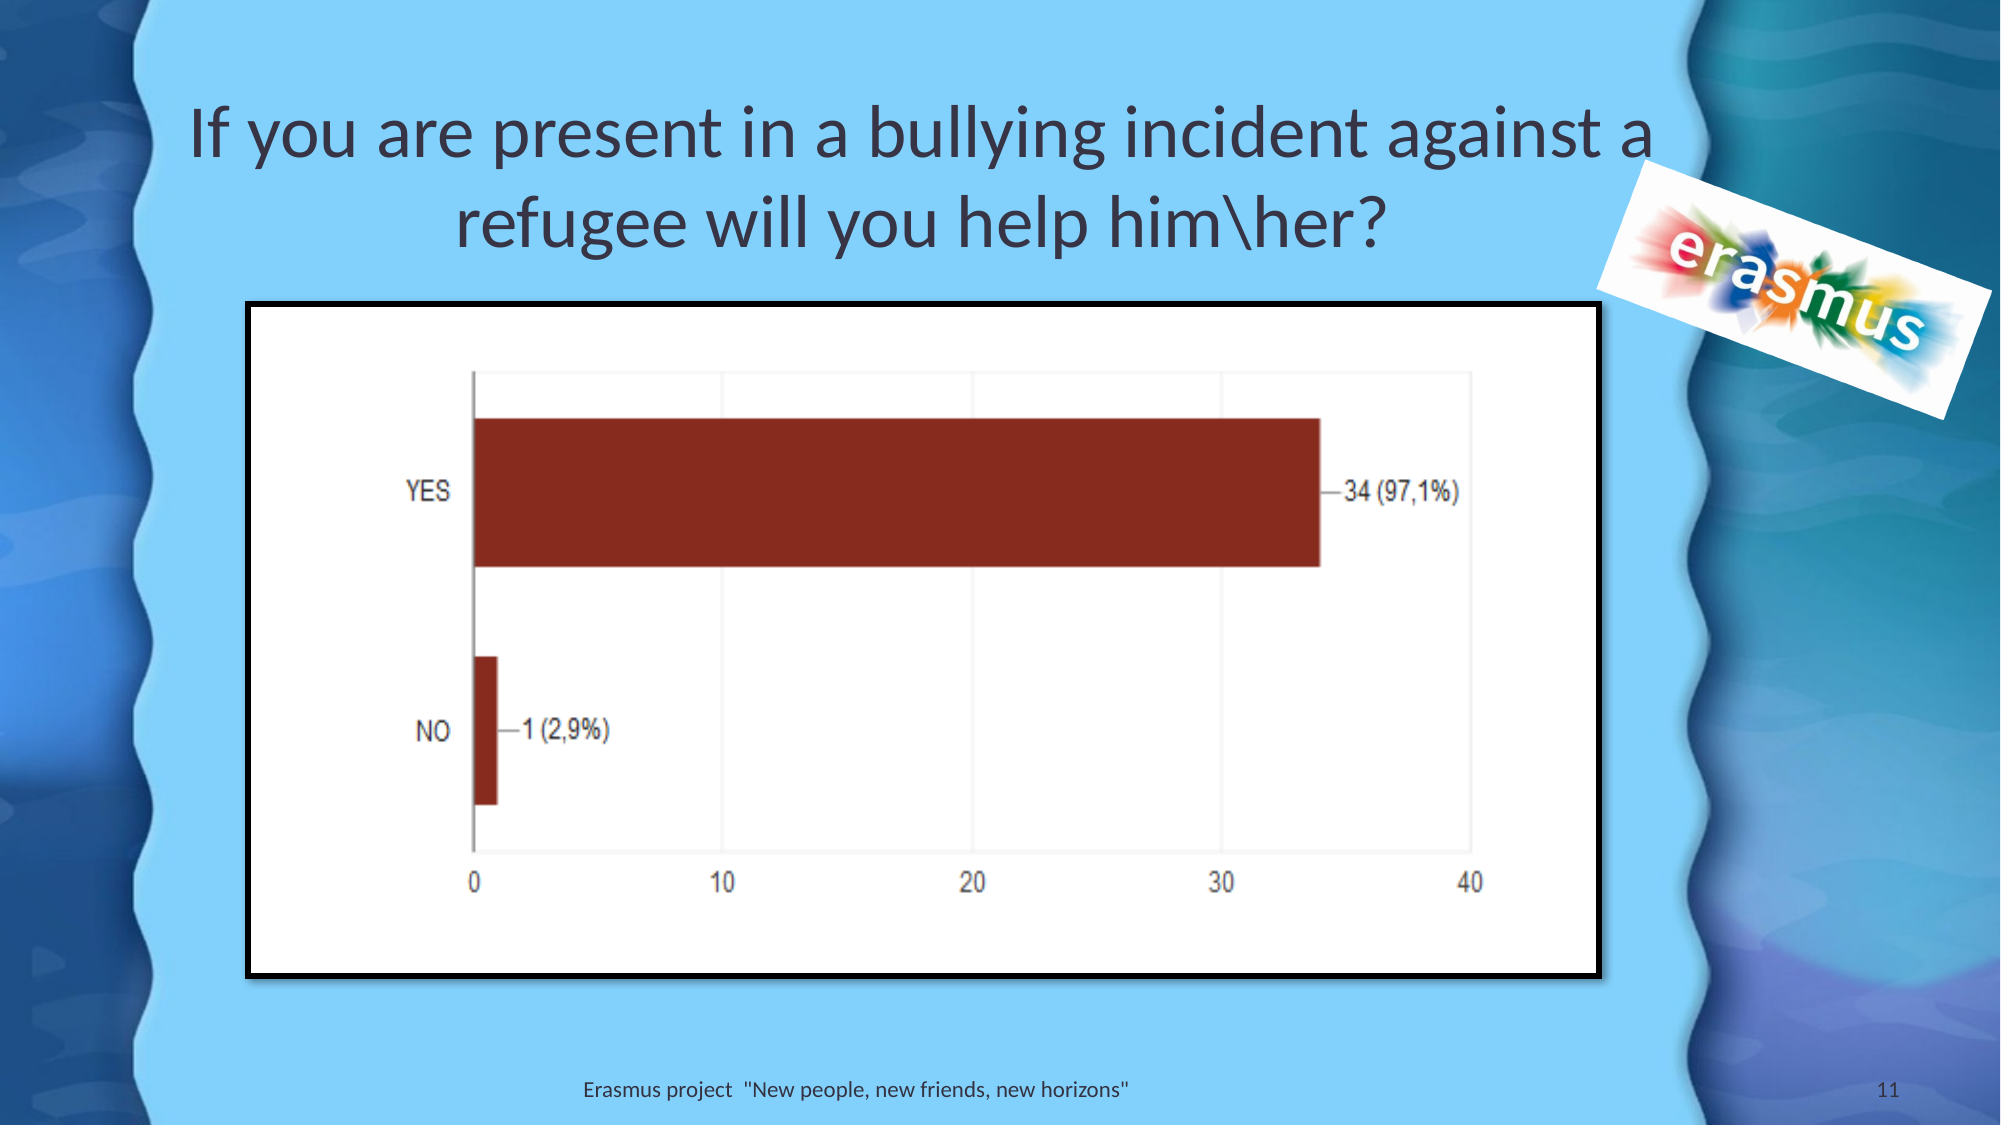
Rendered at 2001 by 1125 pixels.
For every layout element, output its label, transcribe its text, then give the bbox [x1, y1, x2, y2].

picture [0, 0, 2001, 1125]
footer Erasmus project "New people, new friends, new horizons" [583, 1042, 1317, 1103]
slide_number 11 [1733, 1042, 1900, 1103]
title If you are present in a bullying incident against a refugee will you help him\her? [177, 42, 1669, 263]
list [250, 306, 1597, 973]
